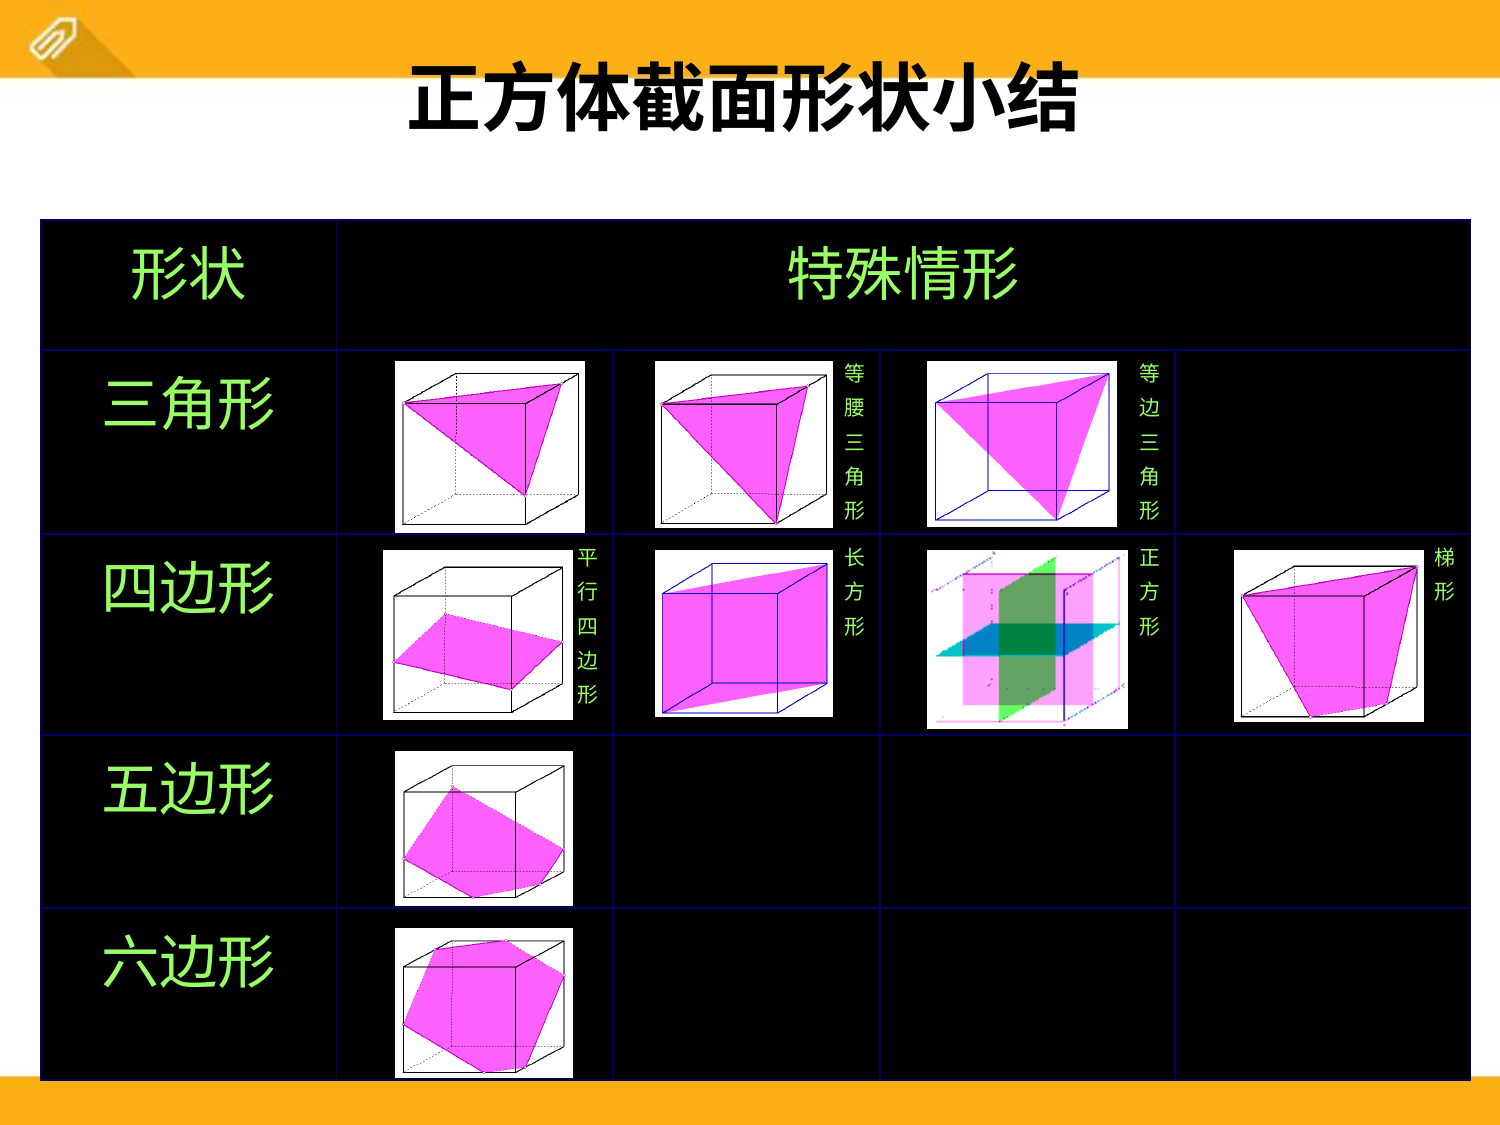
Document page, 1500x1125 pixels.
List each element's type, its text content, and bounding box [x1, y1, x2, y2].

table_cell [881, 909, 1174, 1079]
table_cell [1176, 351, 1470, 533]
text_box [395, 751, 573, 906]
table_cell [881, 736, 1174, 907]
table_cell [614, 736, 879, 907]
table_cell 三角形 [42, 351, 336, 533]
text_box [110, 41, 1378, 222]
table_cell 正 方 形 [881, 535, 1174, 734]
table_cell [337, 736, 612, 907]
table_cell 六边形 [42, 909, 336, 1079]
table_cell [1176, 736, 1470, 907]
table_cell 等 腰 三 角 形 [614, 351, 879, 533]
picture [0, 0, 1500, 1125]
table_header 形状 [42, 221, 336, 349]
table_header 特殊情形 [337, 221, 1470, 349]
table_cell [1176, 909, 1470, 1079]
table_cell [337, 351, 612, 533]
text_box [655, 361, 833, 528]
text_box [395, 928, 574, 1078]
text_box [395, 361, 585, 534]
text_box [926, 361, 1117, 528]
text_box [655, 550, 834, 717]
table_cell [614, 909, 879, 1079]
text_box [1234, 550, 1424, 722]
table_cell 四边形 [42, 535, 336, 734]
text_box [383, 550, 574, 720]
table_cell 五边形 [42, 736, 336, 907]
table_cell 梯 形 [1176, 535, 1470, 734]
table_cell [337, 909, 612, 1079]
table_cell 平 行 四 边 形 [337, 535, 612, 734]
table_cell 长 方 形 [614, 535, 879, 734]
table_cell 等 边 三 角 形 [881, 351, 1174, 533]
